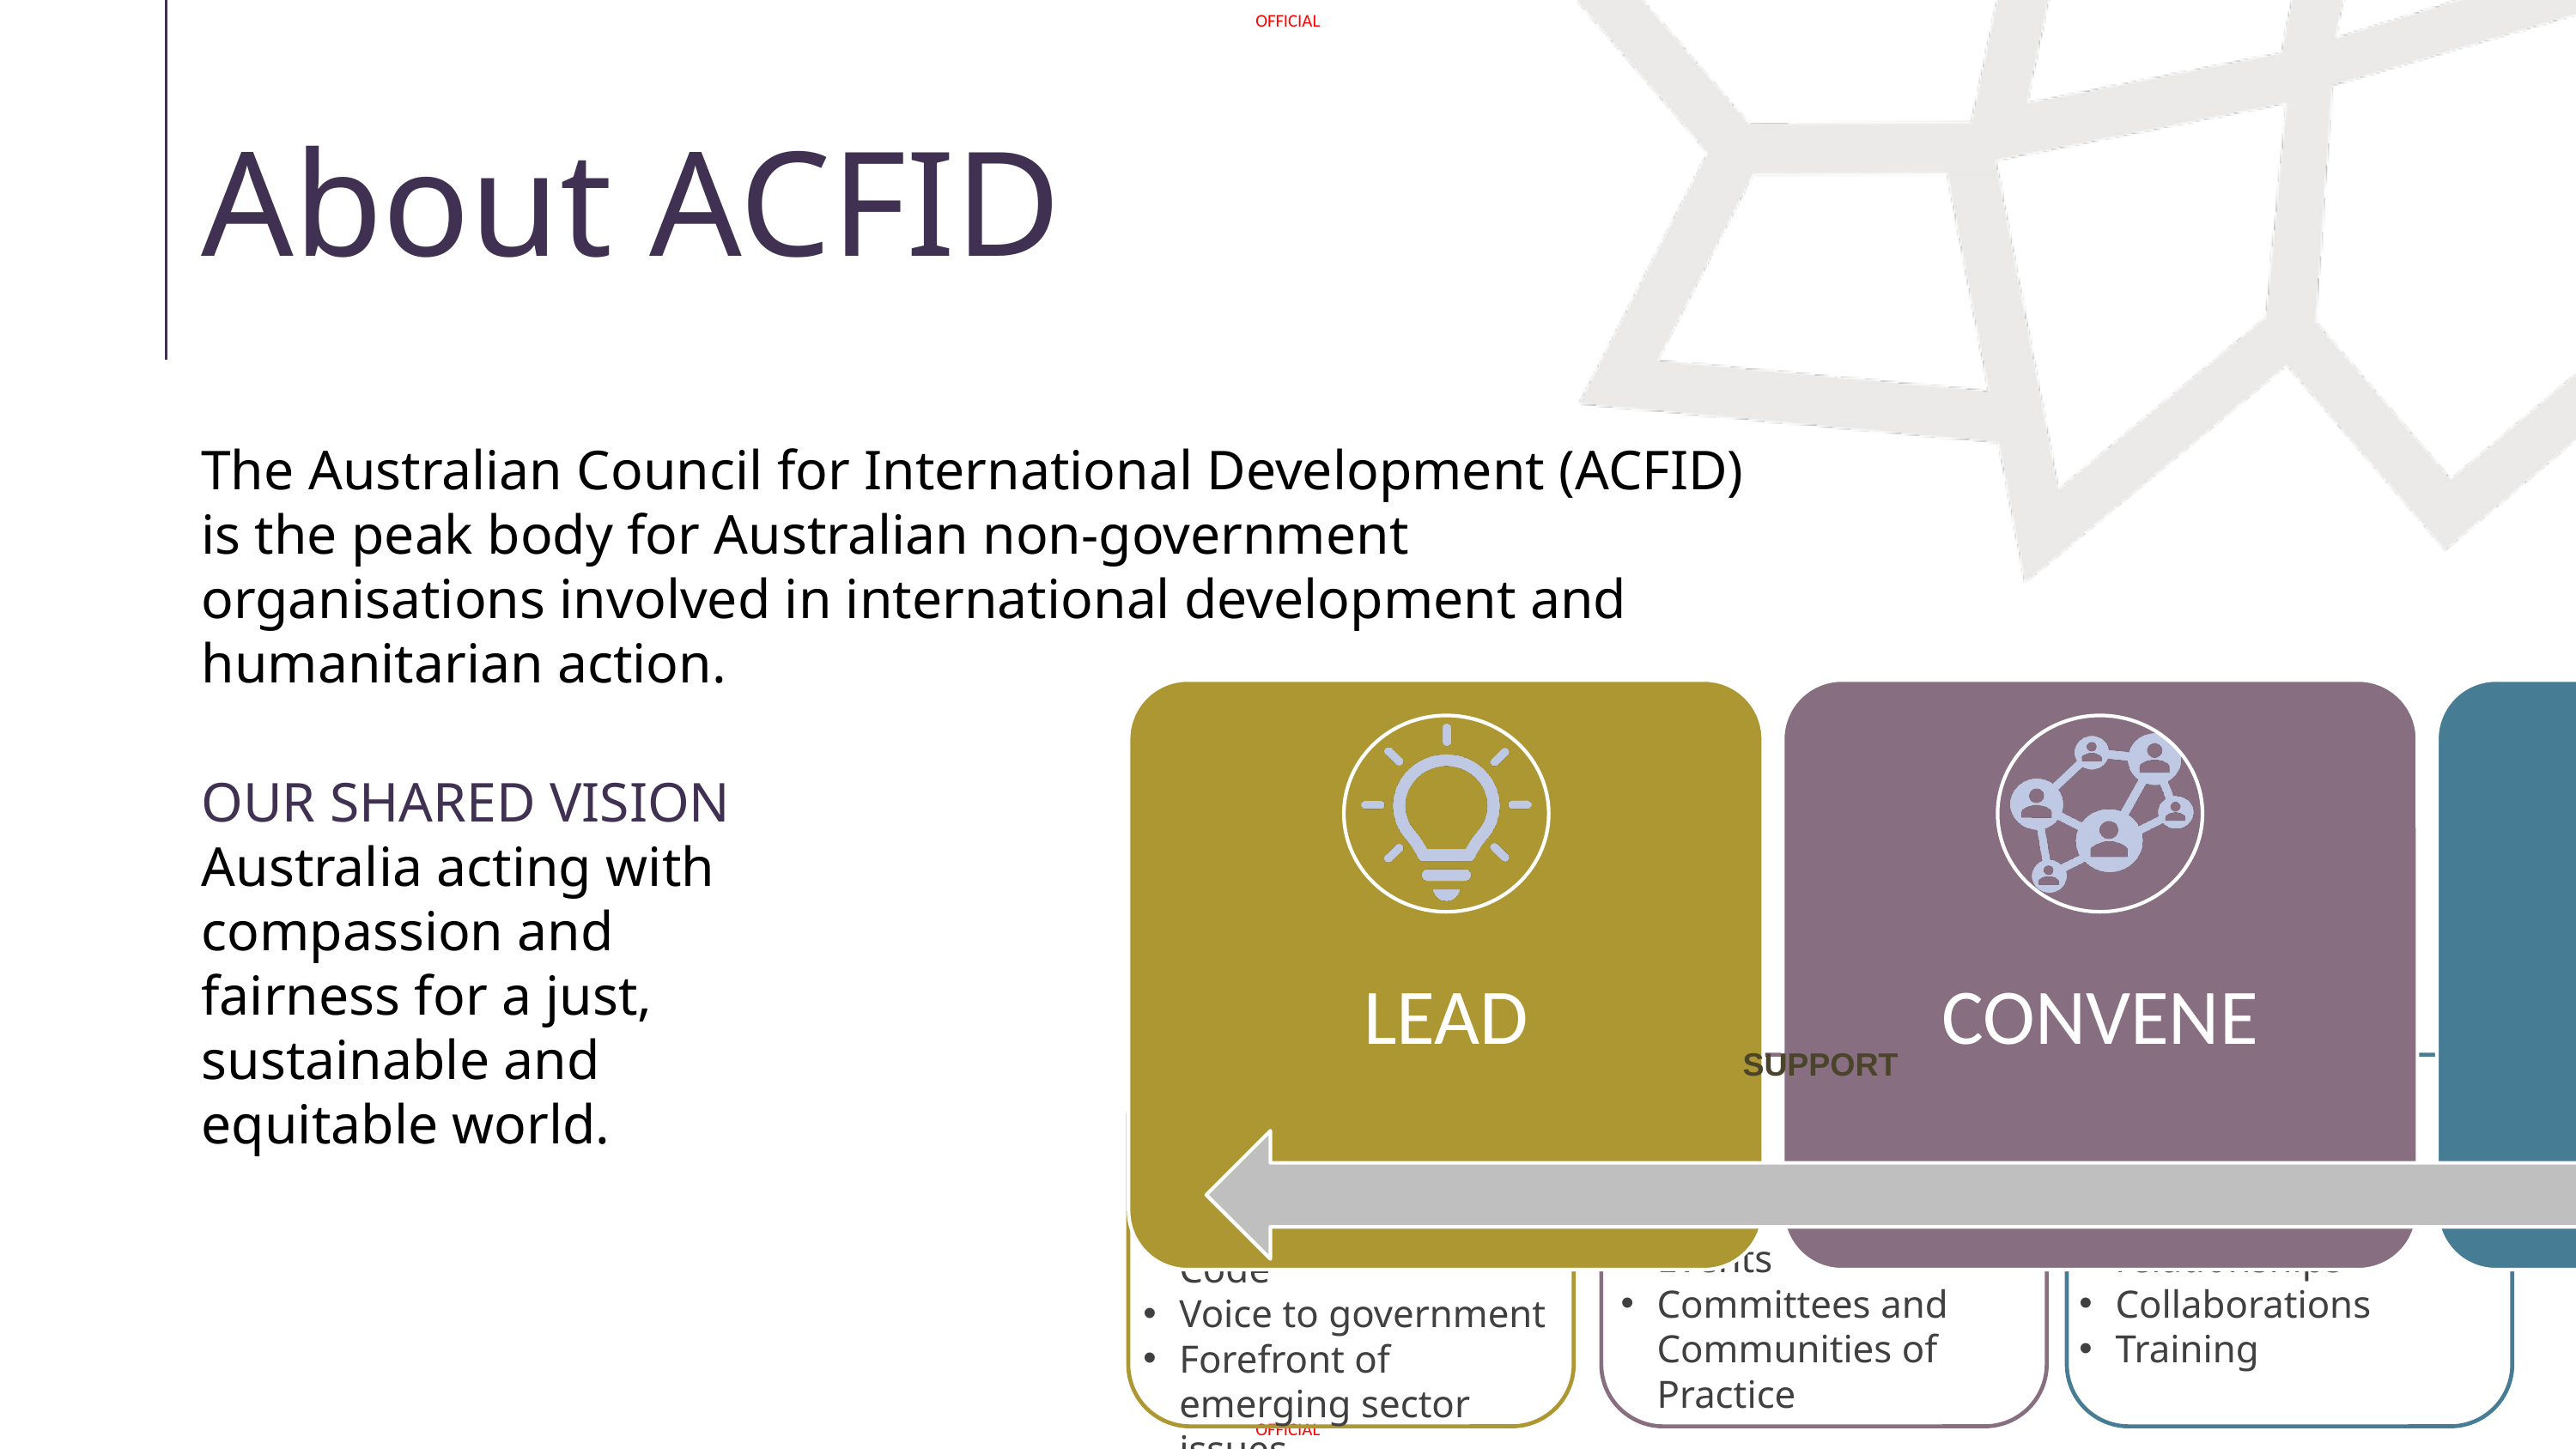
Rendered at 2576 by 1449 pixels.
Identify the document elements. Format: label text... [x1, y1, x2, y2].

text_box OUR SHARED VISION Australia acting with compassion and fairness for a just, sustainable and equitable world. [188, 761, 837, 1161]
picture [1577, 0, 2576, 583]
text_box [1127, 1126, 2512, 1427]
text_box About ACFID [188, 105, 1572, 292]
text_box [1128, 679, 2513, 1119]
text_box The Australian Council for International Development (ACFID) is the peak body for Australian non-government organisations involved in international development and humanitarian action. [188, 429, 1773, 700]
